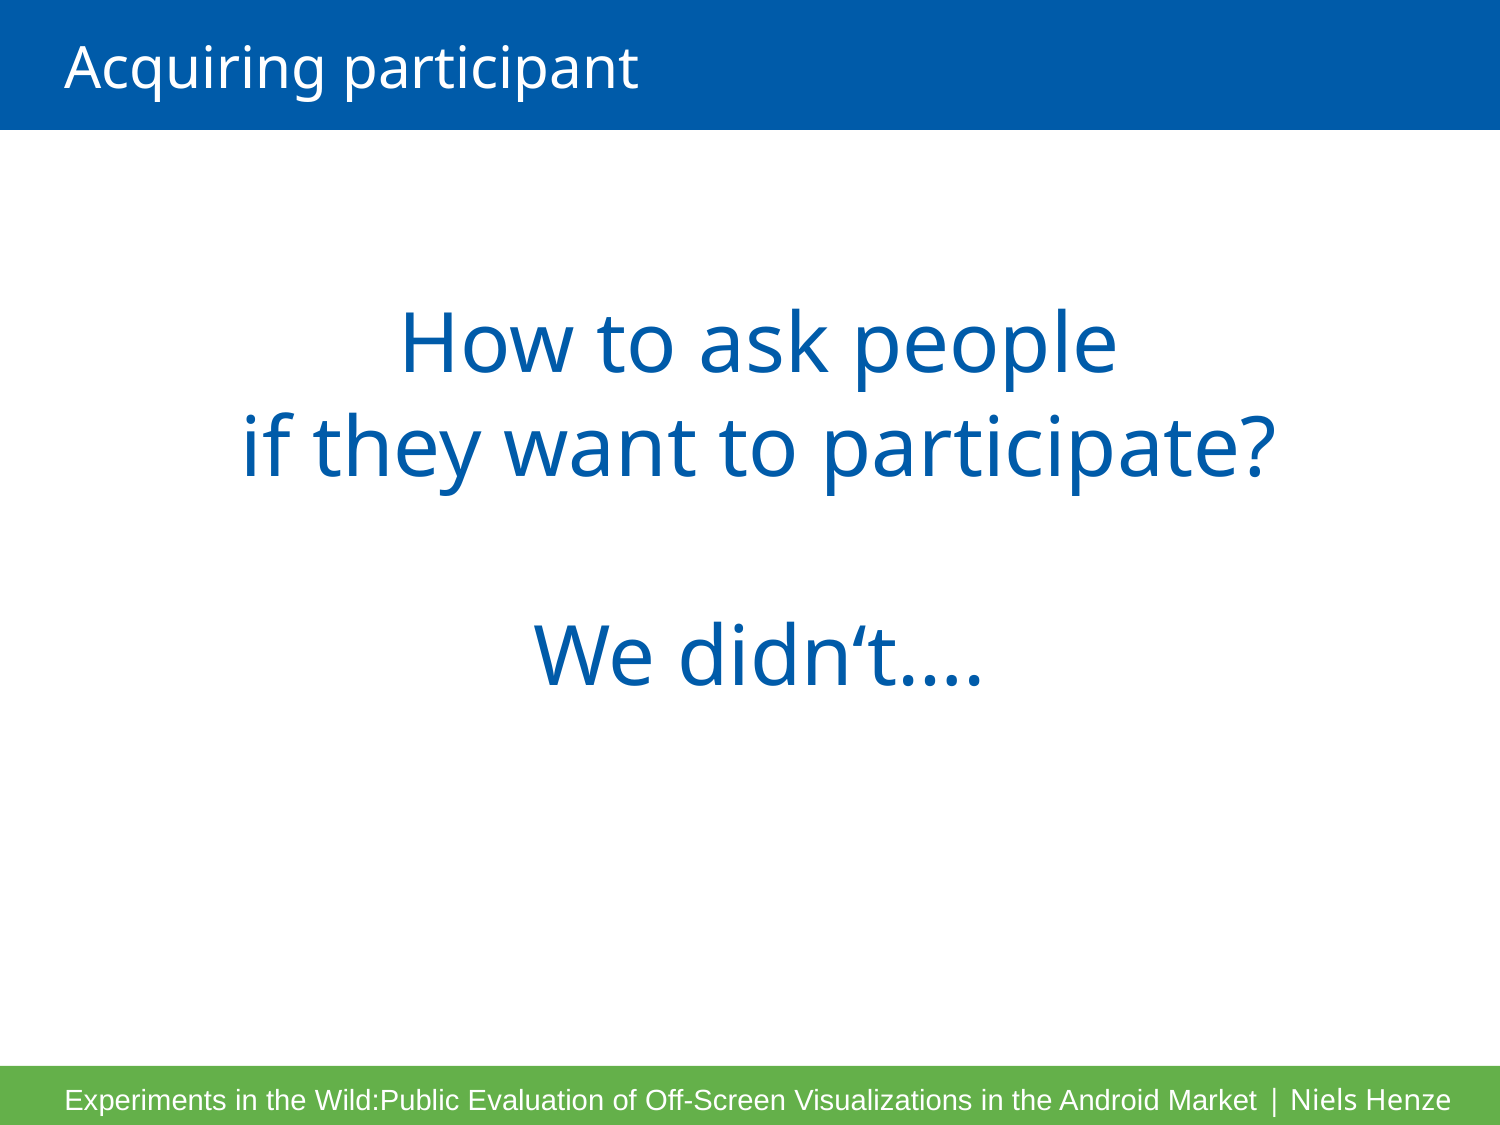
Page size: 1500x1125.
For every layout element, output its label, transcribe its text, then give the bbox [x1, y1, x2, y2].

title Acquiring participant [63, 0, 1454, 131]
list How to ask people if they want to participate? We didn‘t…. [63, 184, 1455, 1047]
